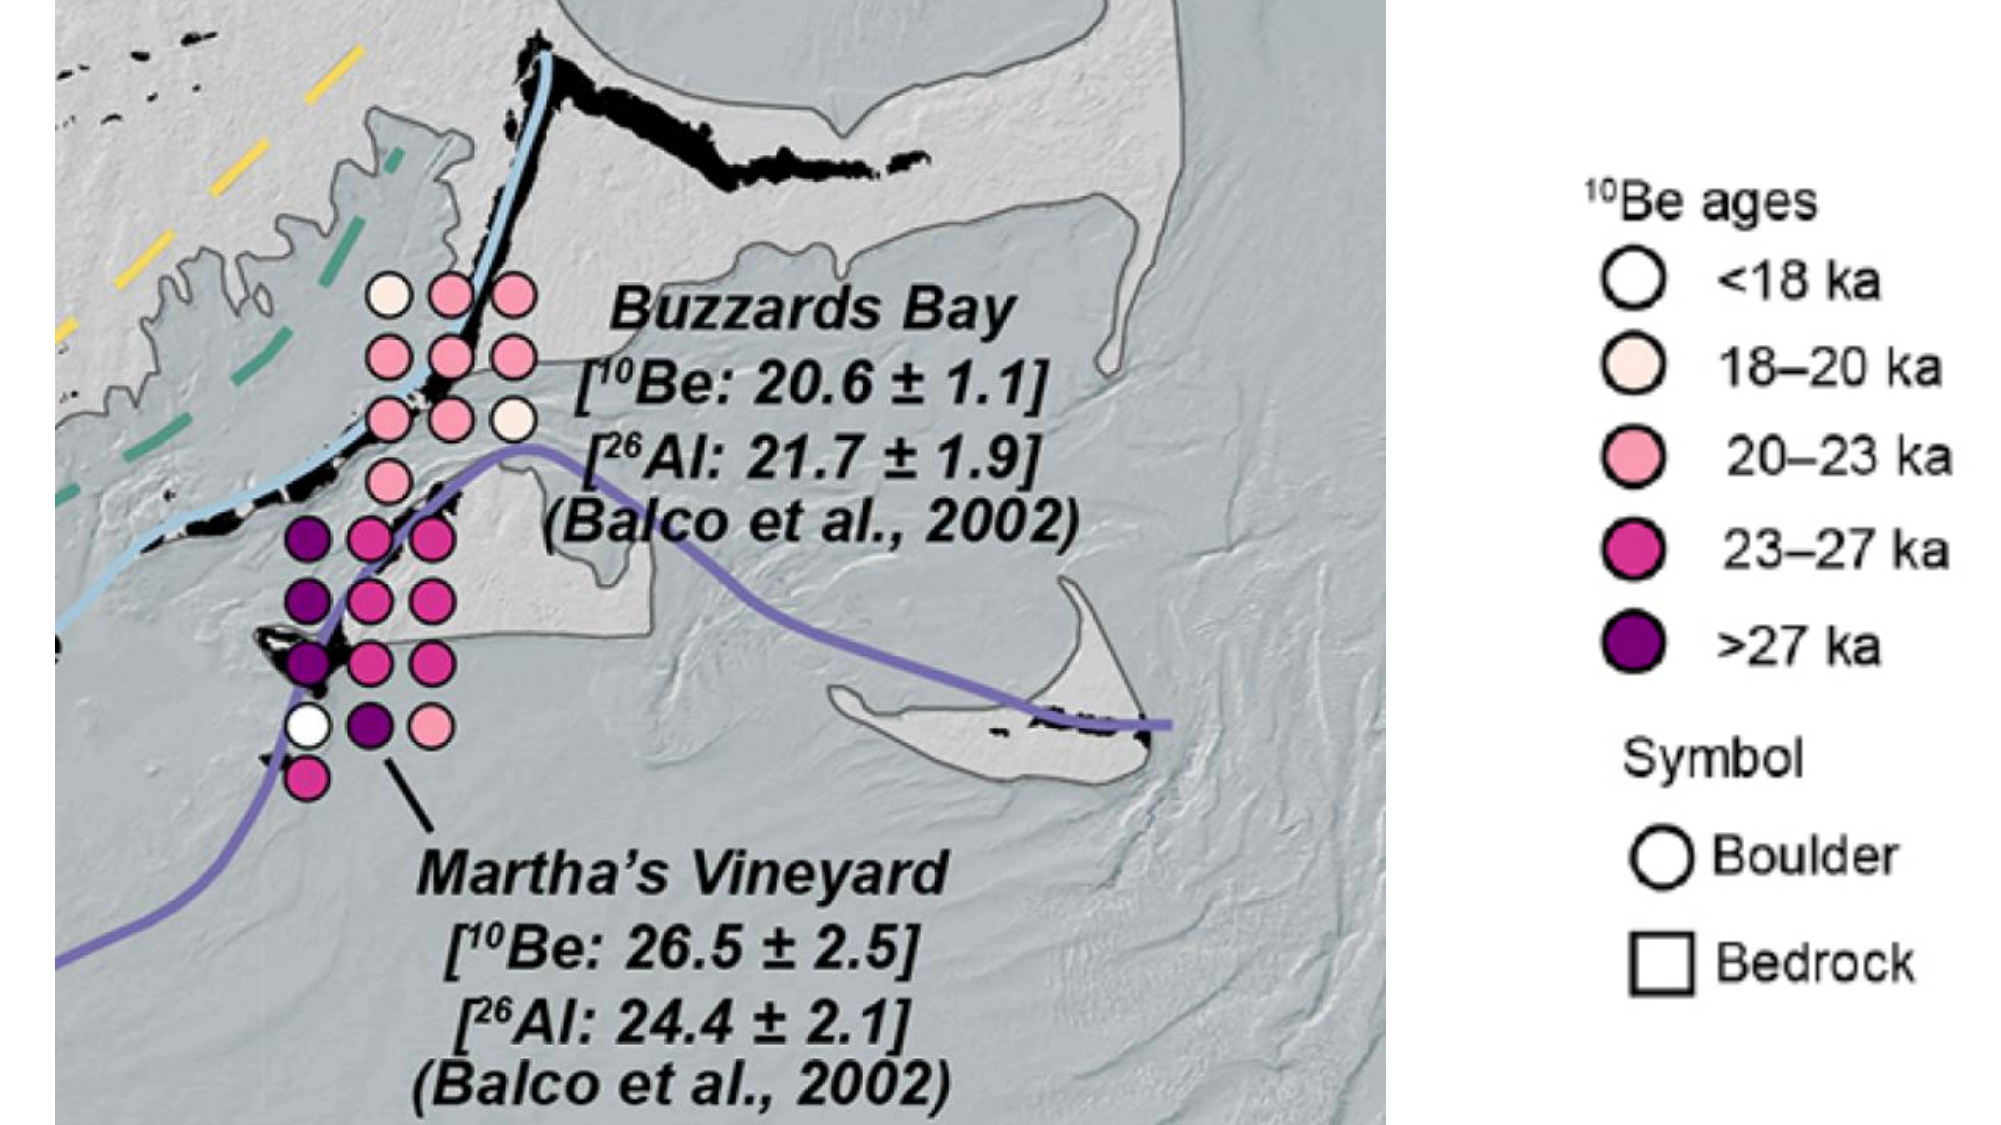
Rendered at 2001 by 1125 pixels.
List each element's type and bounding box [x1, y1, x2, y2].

picture [1569, 166, 1978, 700]
picture [55, 0, 1386, 1125]
picture [1598, 726, 1949, 1045]
